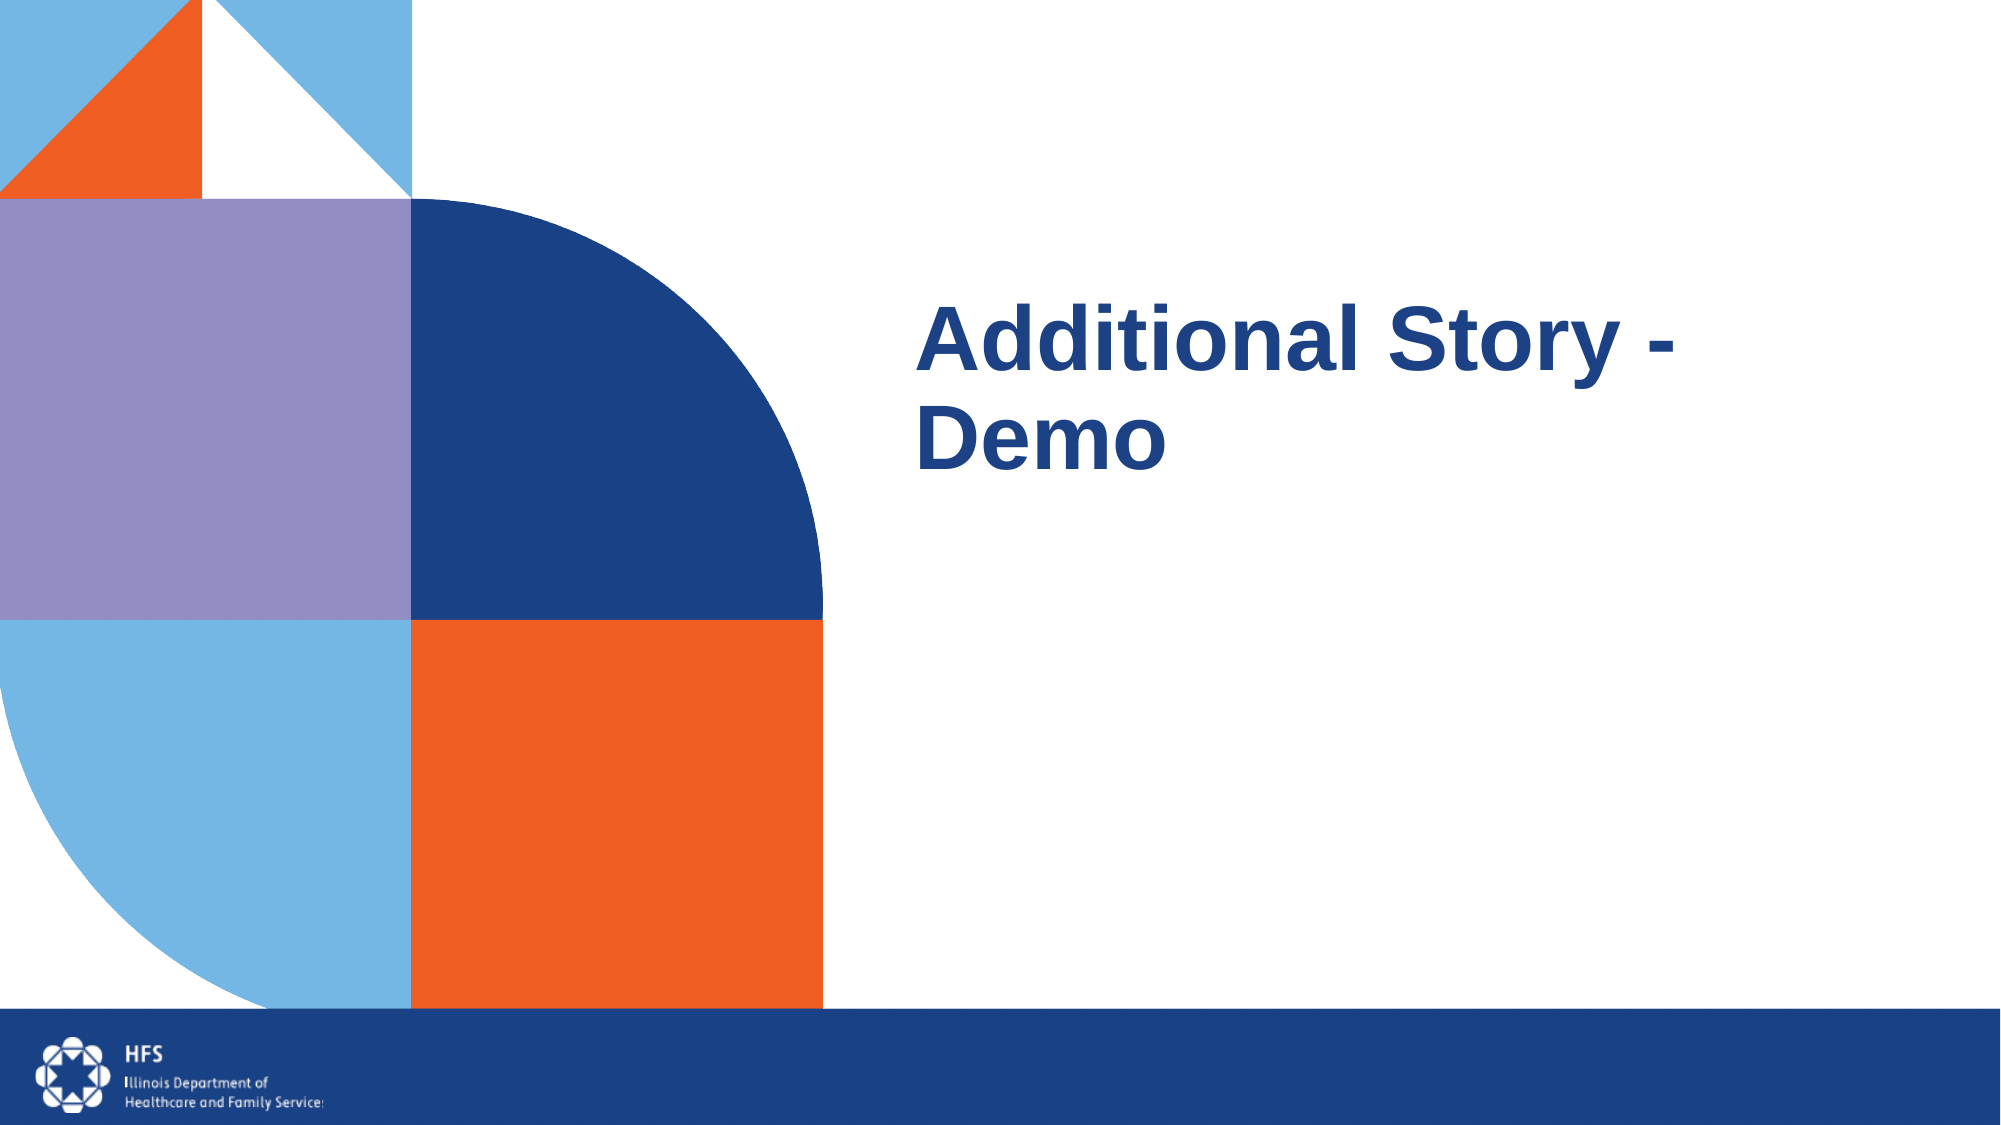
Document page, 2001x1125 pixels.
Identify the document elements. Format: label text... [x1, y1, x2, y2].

title Additional Story - Demo [899, 272, 1877, 509]
picture [0, 0, 2001, 1125]
